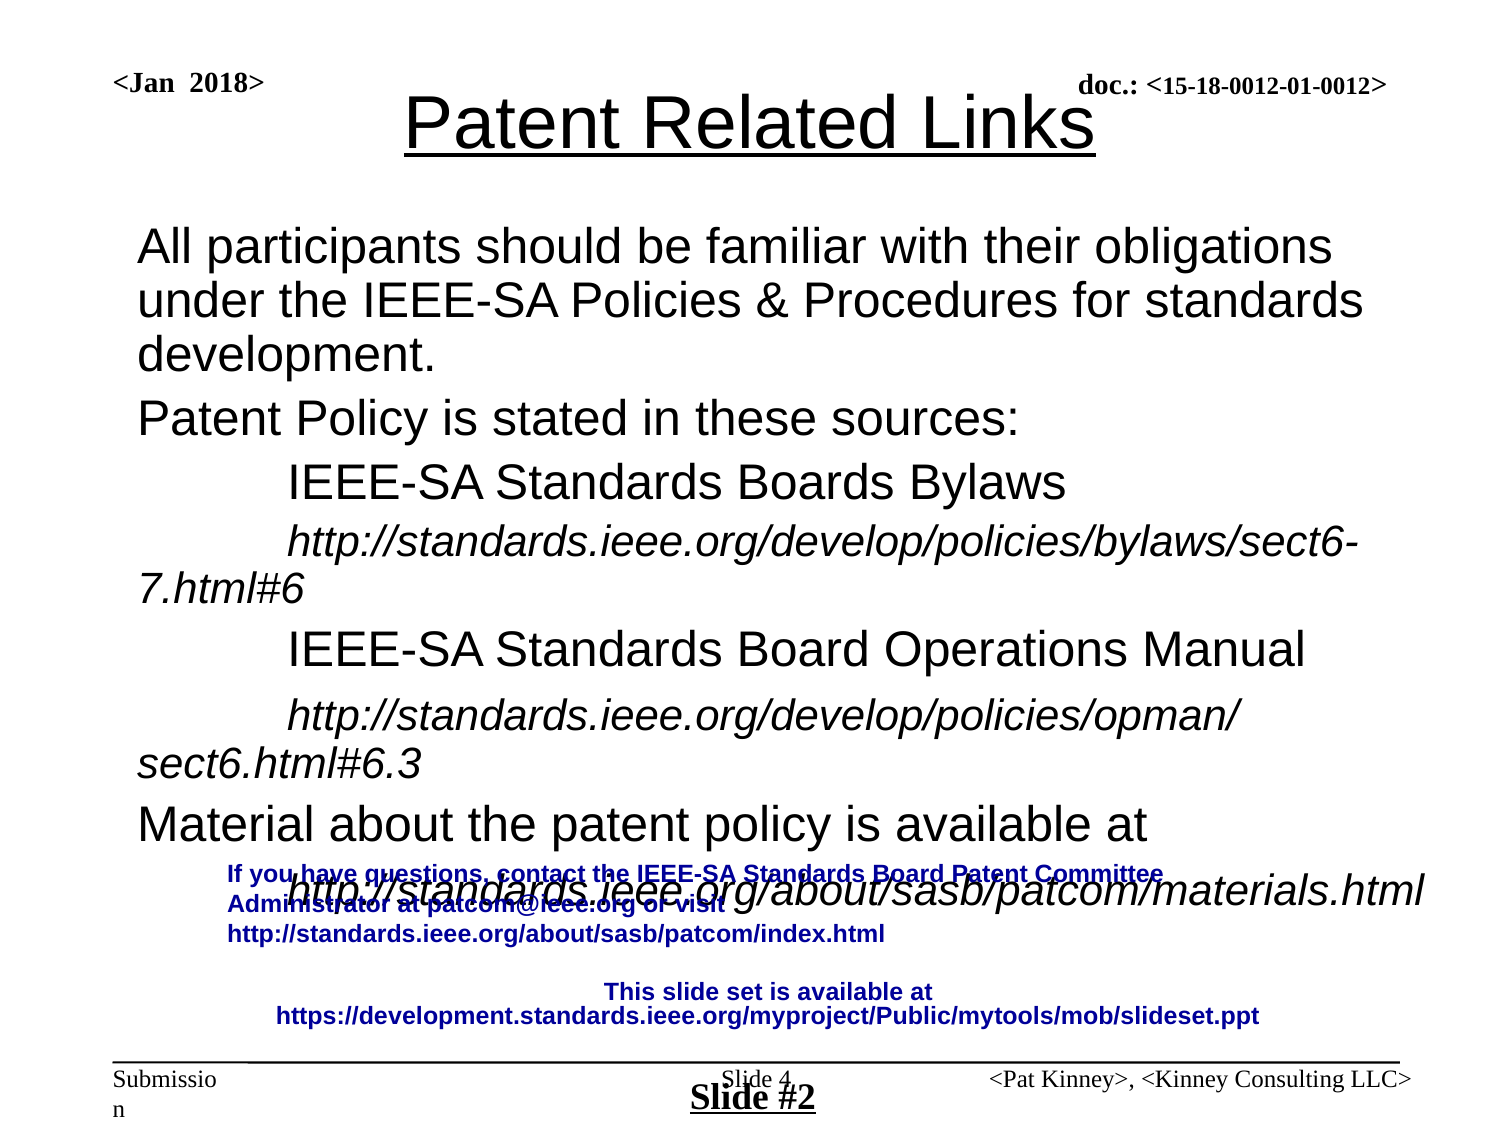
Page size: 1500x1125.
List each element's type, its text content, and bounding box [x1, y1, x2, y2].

list All participants should be familiar with their obligations under the IEEE-SA Policies & Procedures for standards development. Patent Policy is stated in these sources: IEEE-SA Standards Boards Bylaws http://standards.ieee.org/develop/policies/bylaws/sect6-7.html#6 IEEE-SA Standards Board Operations Manual http://standards.ieee.org/develop/policies/opman/sect6.html#6.3 Material about the patent policy is available at http://standards.ieee.org/about/sasb/patcom/materials.html [0, 212, 1475, 850]
text_box Slide #2 [675, 1064, 832, 1125]
slide_number Slide 4 [712, 1061, 800, 1093]
footer <Pat Kinney>, <Kinney Consulting LLC> [899, 1061, 1413, 1093]
text_box If you have questions, contact the IEEE-SA Standards Board Patent Committee Administrator at patcom@ieee.org or visit http://standards.ieee.org/about/sasb/patcom/index.html This slide set is available at https://development.standards.ieee.org/myproject/Public/mytools/mob/slideset.ppt [212, 849, 1325, 1037]
title Patent Related Links [112, 24, 1388, 212]
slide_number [112, 62, 376, 99]
